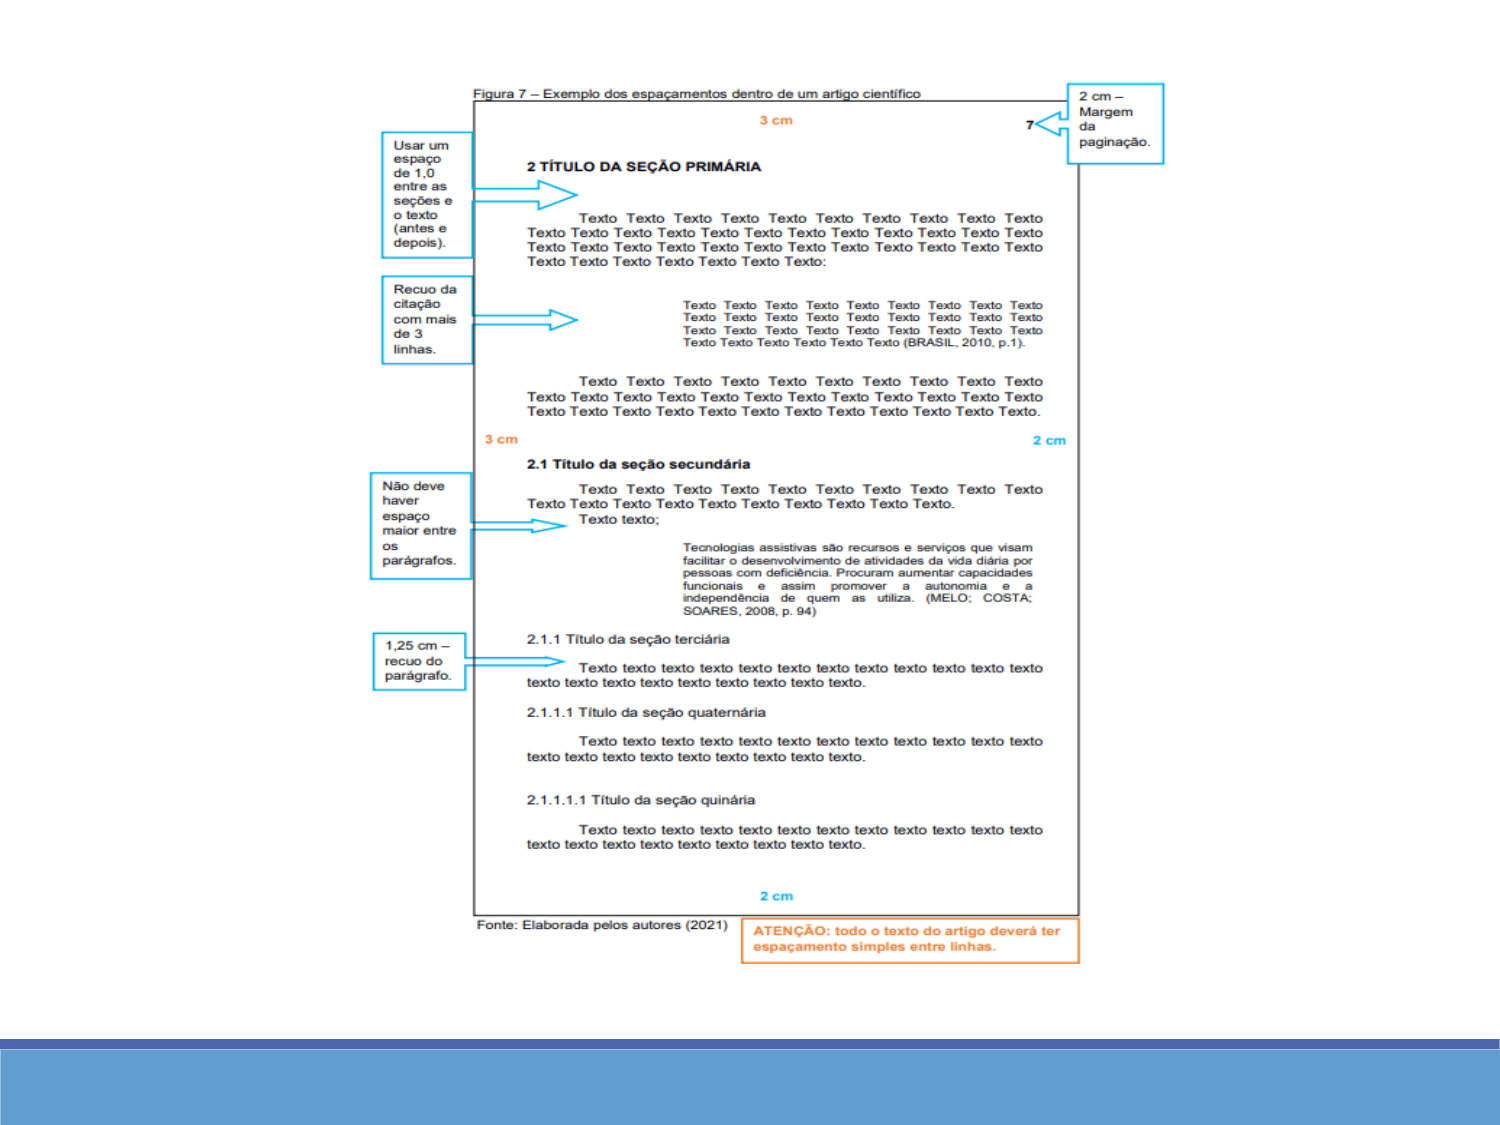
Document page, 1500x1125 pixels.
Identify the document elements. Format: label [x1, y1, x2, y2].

picture [347, 30, 1179, 994]
